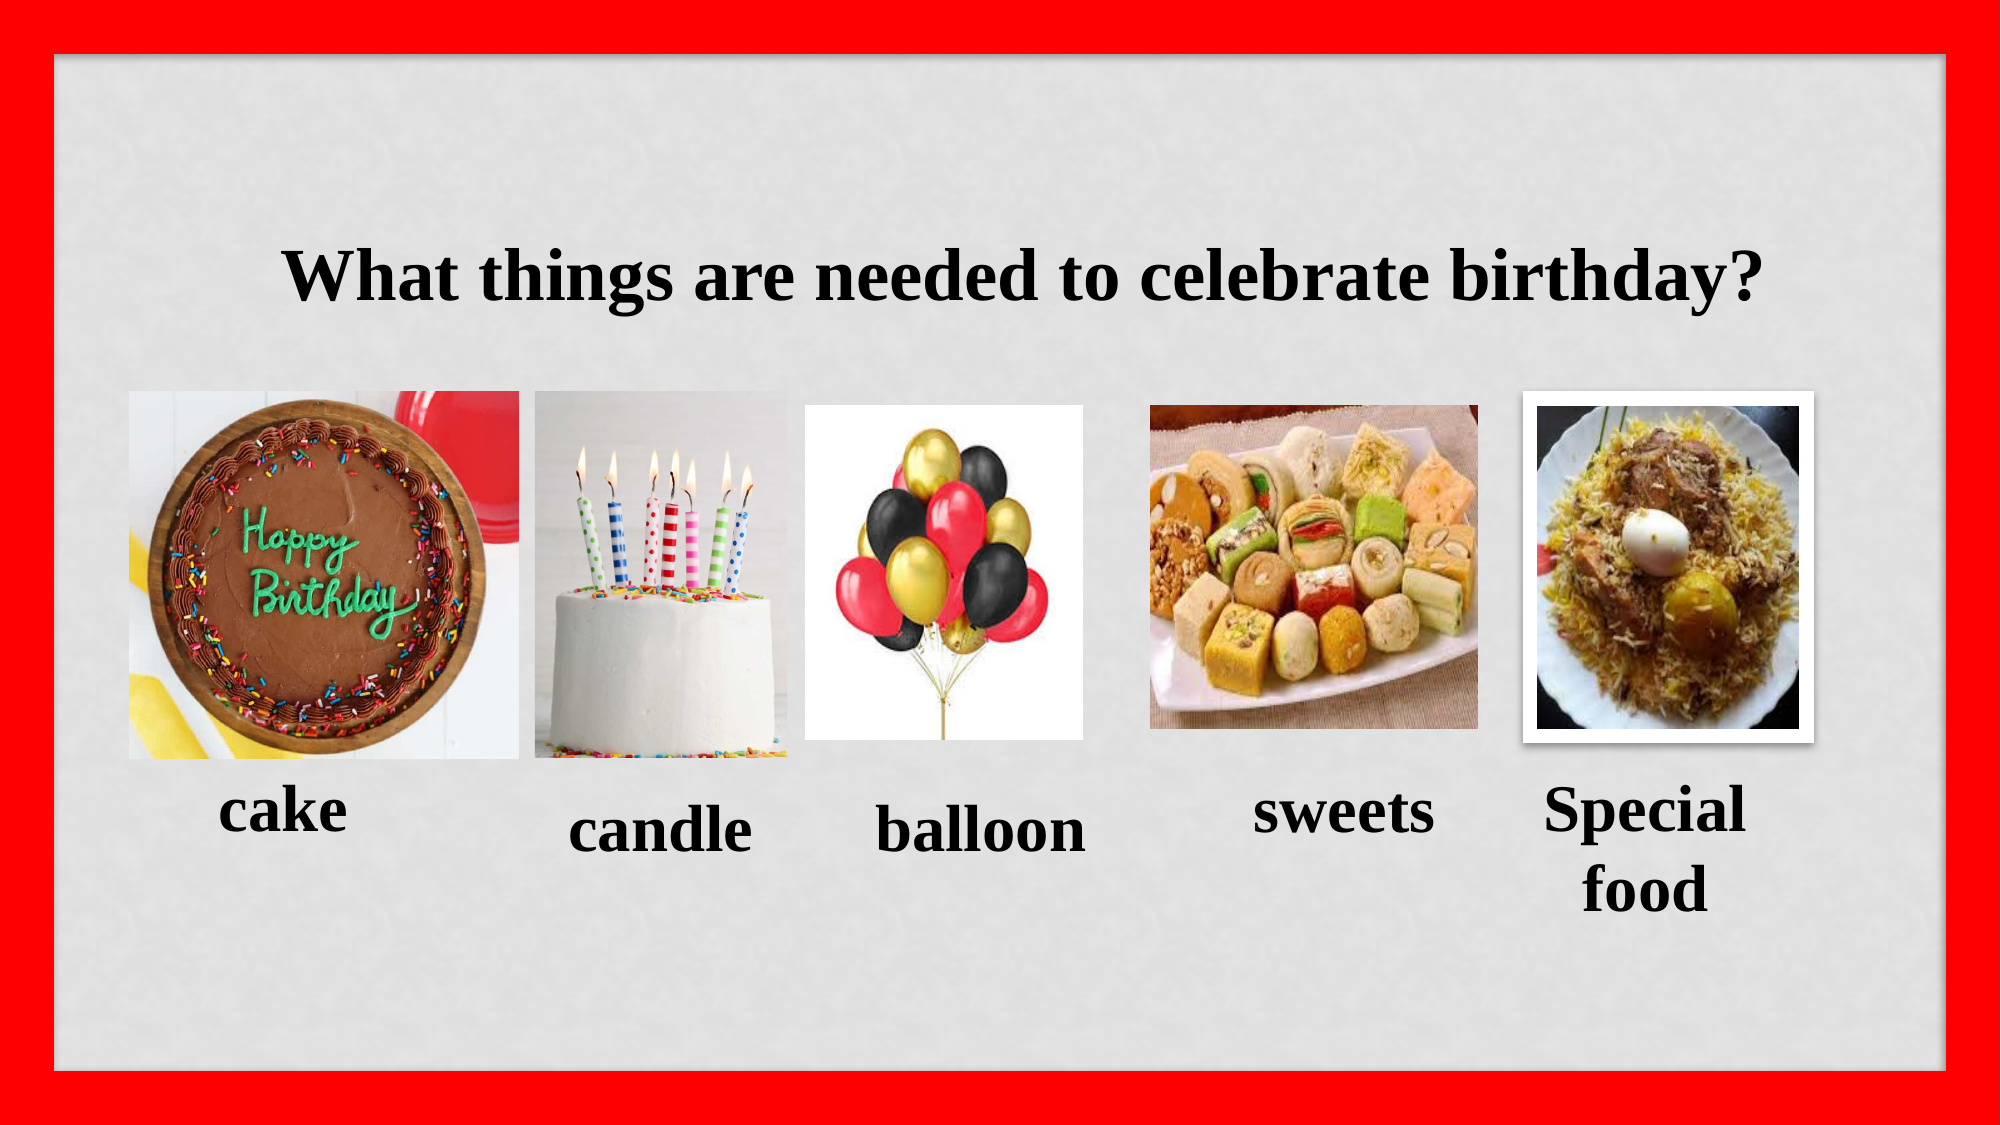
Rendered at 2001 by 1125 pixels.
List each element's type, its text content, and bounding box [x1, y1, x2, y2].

text_box balloon [823, 777, 1138, 873]
picture [534, 390, 788, 758]
text_box Special food [1504, 757, 1787, 933]
picture [1536, 405, 1800, 729]
picture [129, 390, 519, 759]
text_box What things are needed to celebrate birthday? [265, 217, 1832, 323]
text_box cake [173, 759, 394, 853]
text_box sweets [1234, 758, 1455, 853]
picture [804, 405, 1083, 740]
text_box [0, 0, 2000, 1125]
picture [1150, 405, 1479, 729]
text_box candle [550, 777, 772, 873]
